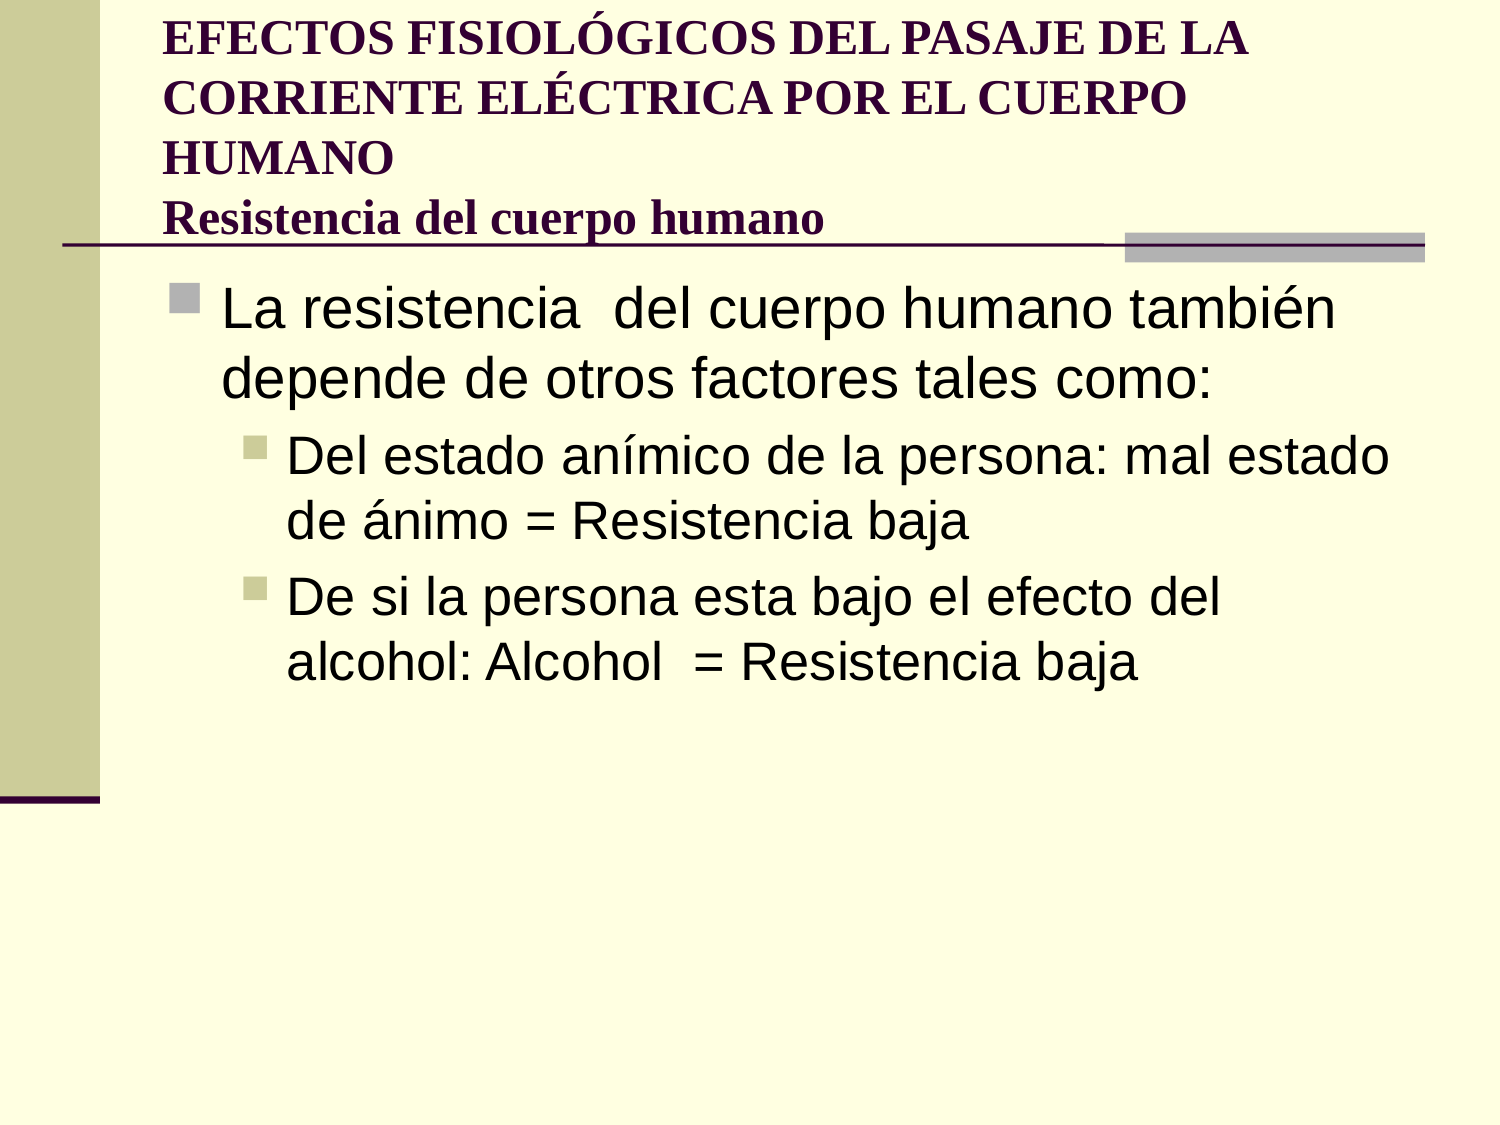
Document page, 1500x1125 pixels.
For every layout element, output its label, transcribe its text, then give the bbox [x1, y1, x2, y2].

list La resistencia del cuerpo humano también depende de otros factores tales como: Del estado anímico de la persona: mal estado de ánimo = Resistencia baja De si la persona esta bajo el efecto del alcohol: Alcohol = Resistencia baja [149, 262, 1426, 1006]
title EFECTOS FISIOLÓGICOS DEL PASAJE DE LA CORRIENTE ELÉCTRICA POR EL CUERPO HUMANO Resistencia del cuerpo humano [147, 30, 1423, 219]
